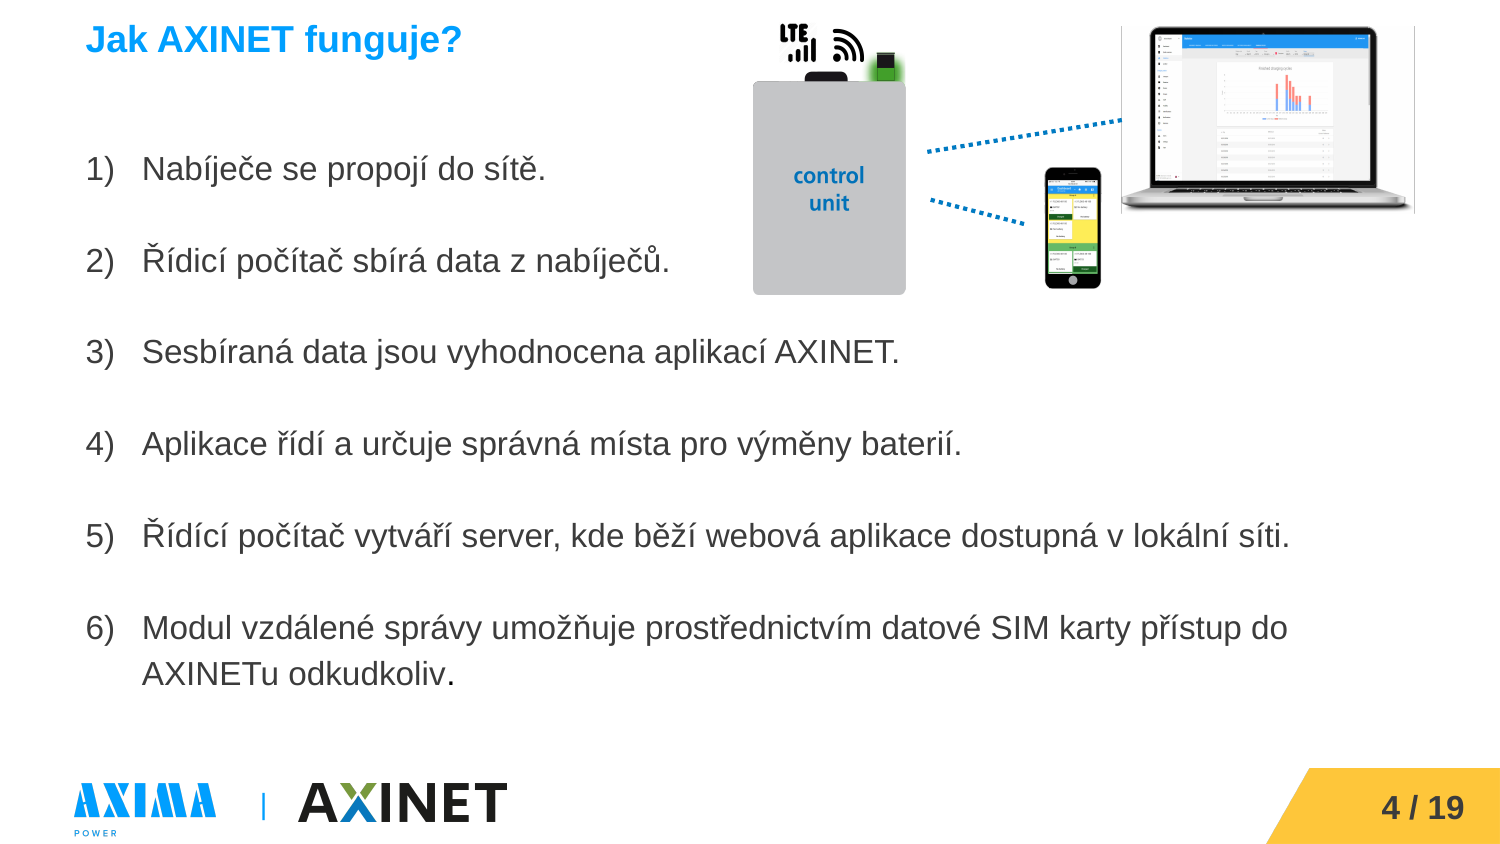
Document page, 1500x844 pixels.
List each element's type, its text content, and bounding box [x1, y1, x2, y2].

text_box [752, 22, 1415, 296]
text_box Jak AXINET funguje? [70, 0, 1417, 72]
picture [1265, 768, 1500, 844]
picture [297, 783, 507, 822]
text_box Nabíječe se propojí do sítě. Řídicí počítač sbírá data z nabíječů. Sesbíraná data jsou vyhodnocena aplikací AXINET. Aplikace řídí a určuje správná místa pro výměny baterií. Řídící počítač vytváří server, kde běží webová aplikace dostupná v lokální síti. Modul vzdálené správy umožňuje prostřednictvím datové SIM karty přístup do AXINETu odkudkoliv. [70, 151, 1417, 682]
picture [74, 783, 216, 839]
text_box | [244, 770, 591, 808]
